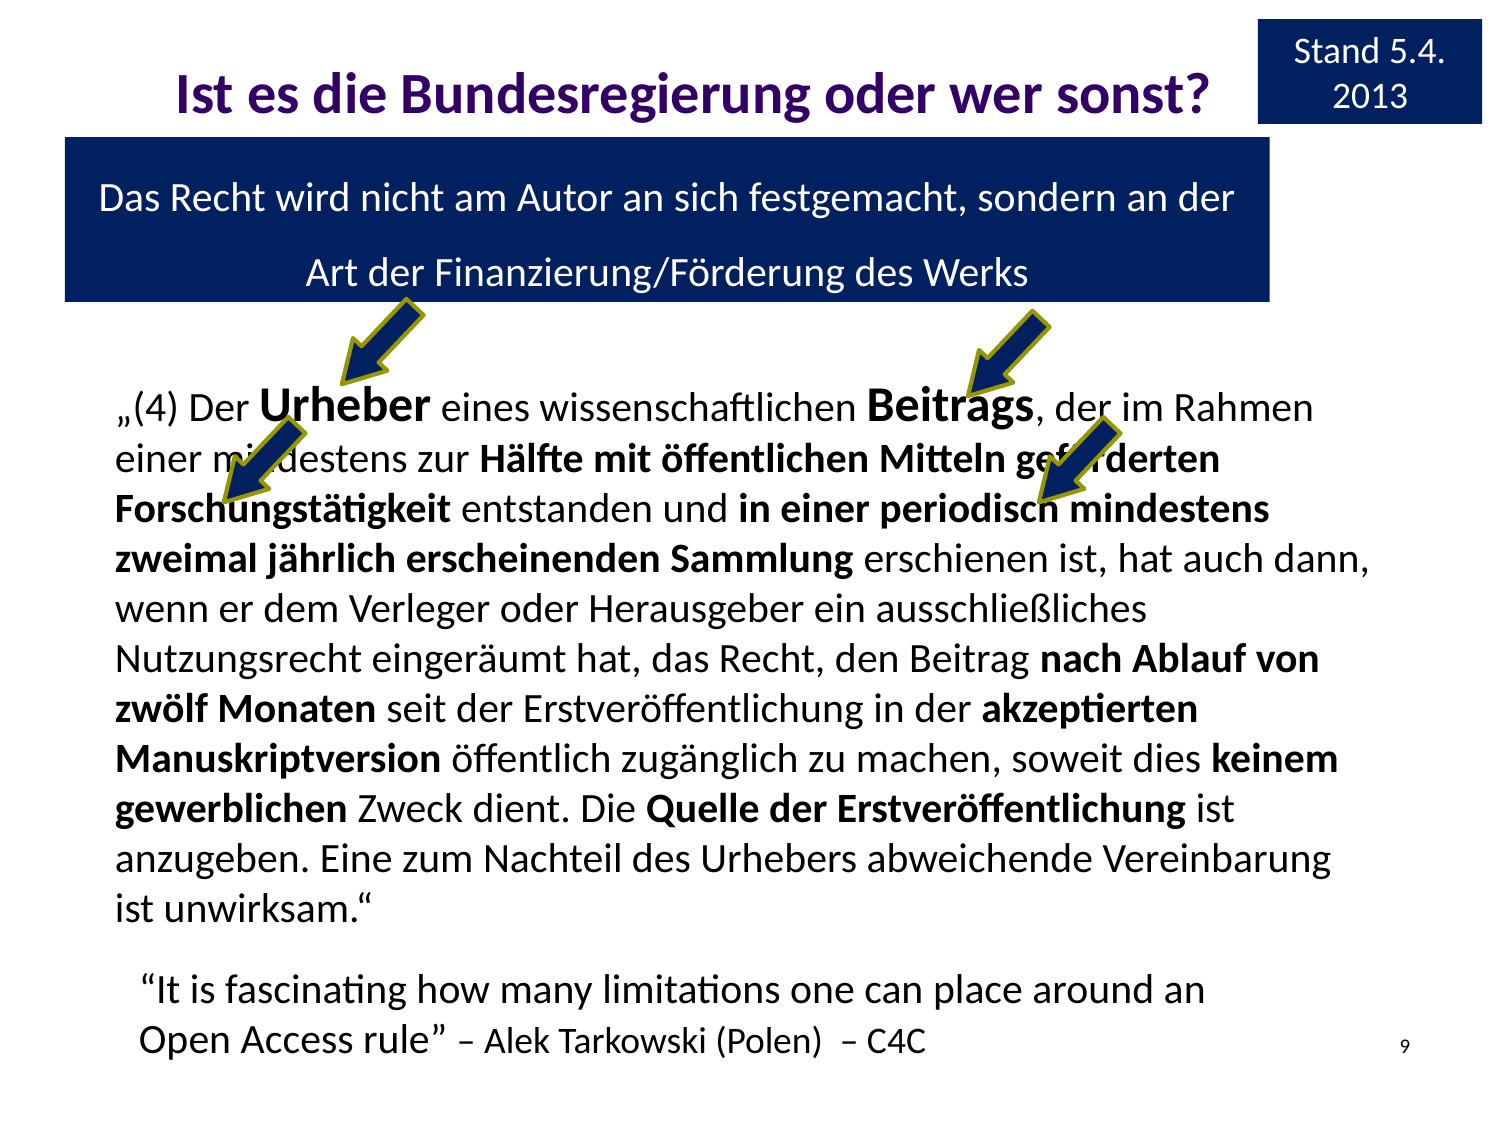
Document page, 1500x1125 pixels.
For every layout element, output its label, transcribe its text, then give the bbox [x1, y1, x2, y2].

text_box [221, 414, 308, 505]
text_box „(4) Der Urheber eines wissenschaftlichen Beitrags, der im Rahmen einer mindestens zur Hälfte mit öffentlichen Mitteln geförderten Forschungstätigkeit entstanden und in einer periodisch mindestens zweimal jährlich erscheinenden Sammlung erschienen ist, hat auch dann, wenn er dem Verleger oder Herausgeber ein ausschließliches Nutzungsrecht eingeräumt hat, das Recht, den Beitrag nach Ablauf von zwölf Monaten seit der Erstveröffentlichung in der akzeptierten Manuskriptversion öffentlich zugänglich zu machen, soweit dies keinem gewerblichen Zweck dient. Die Quelle der Erstveröffentlichung ist anzugeben. Eine zum Nachteil des Urhebers abweichende Vereinbarung ist unwirksam.“ [100, 363, 1388, 939]
slide_number 9 [1074, 1025, 1425, 1100]
text_box [339, 296, 426, 387]
text_box Das Recht wird nicht am Autor an sich festgemacht, sondern an der Art der Finanzierung/Förderung des Werks [64, 137, 1270, 302]
text_box [1036, 414, 1123, 505]
text_box “It is fascinating how many limitations one can place around an Open Access rule” – Alek Tarkowski (Polen) – C4C [123, 954, 1258, 1070]
text_box [965, 308, 1052, 399]
title Ist es die Bundesregierung oder wer sonst? [74, 19, 1313, 162]
text_box Stand 5.4. 2013 [1257, 19, 1483, 124]
